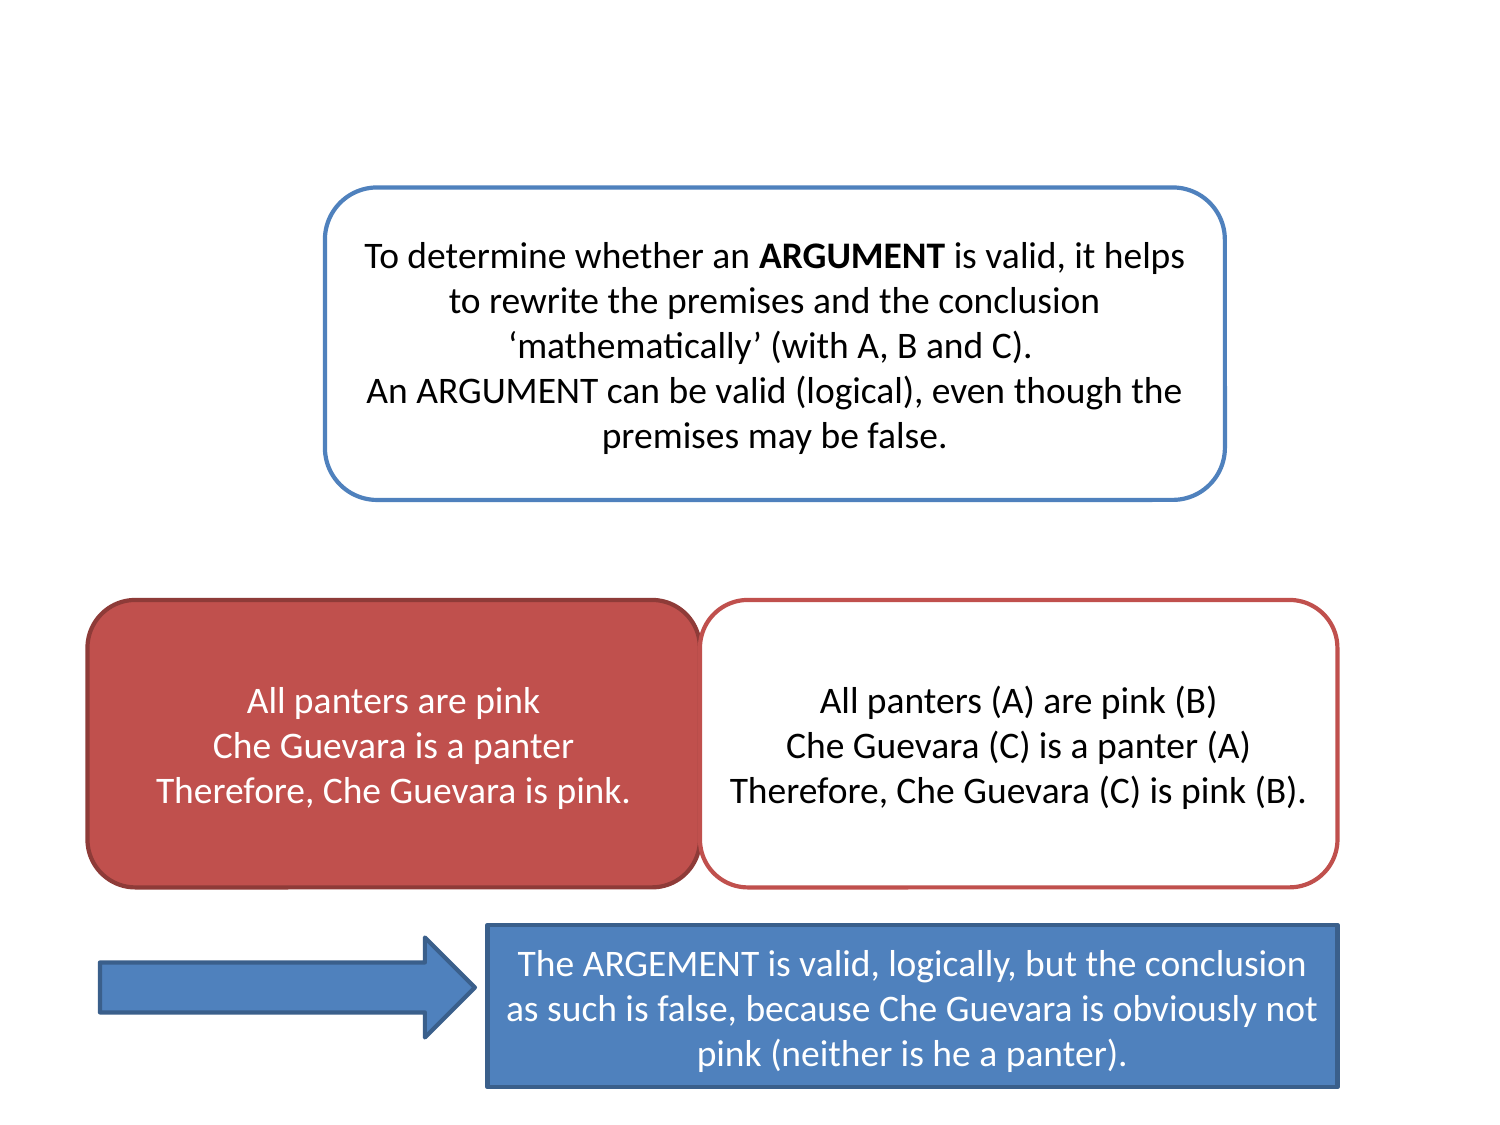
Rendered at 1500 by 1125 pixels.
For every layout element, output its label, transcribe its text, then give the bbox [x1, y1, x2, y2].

text_box To determine whether an ARGUMENT is valid, it helps to rewrite the premises and the conclusion ‘mathematically’ (with A, B and C). An ARGUMENT can be valid (logical), even though the premises may be false. [322, 185, 1228, 503]
text_box The ARGEMENT is valid, logically, but the conclusion as such is false, because Che Guevara is obviously not pink (neither is he a panter). [485, 923, 1340, 1089]
text_box All panters (A) are pink (B) Che Guevara (C) is a panter (A) Therefore, Che Guevara (C) is pink (B). [697, 597, 1340, 890]
text_box [97, 935, 478, 1040]
text_box All panters are pink Che Guevara is a panter Therefore, Che Guevara is pink. [85, 597, 700, 890]
